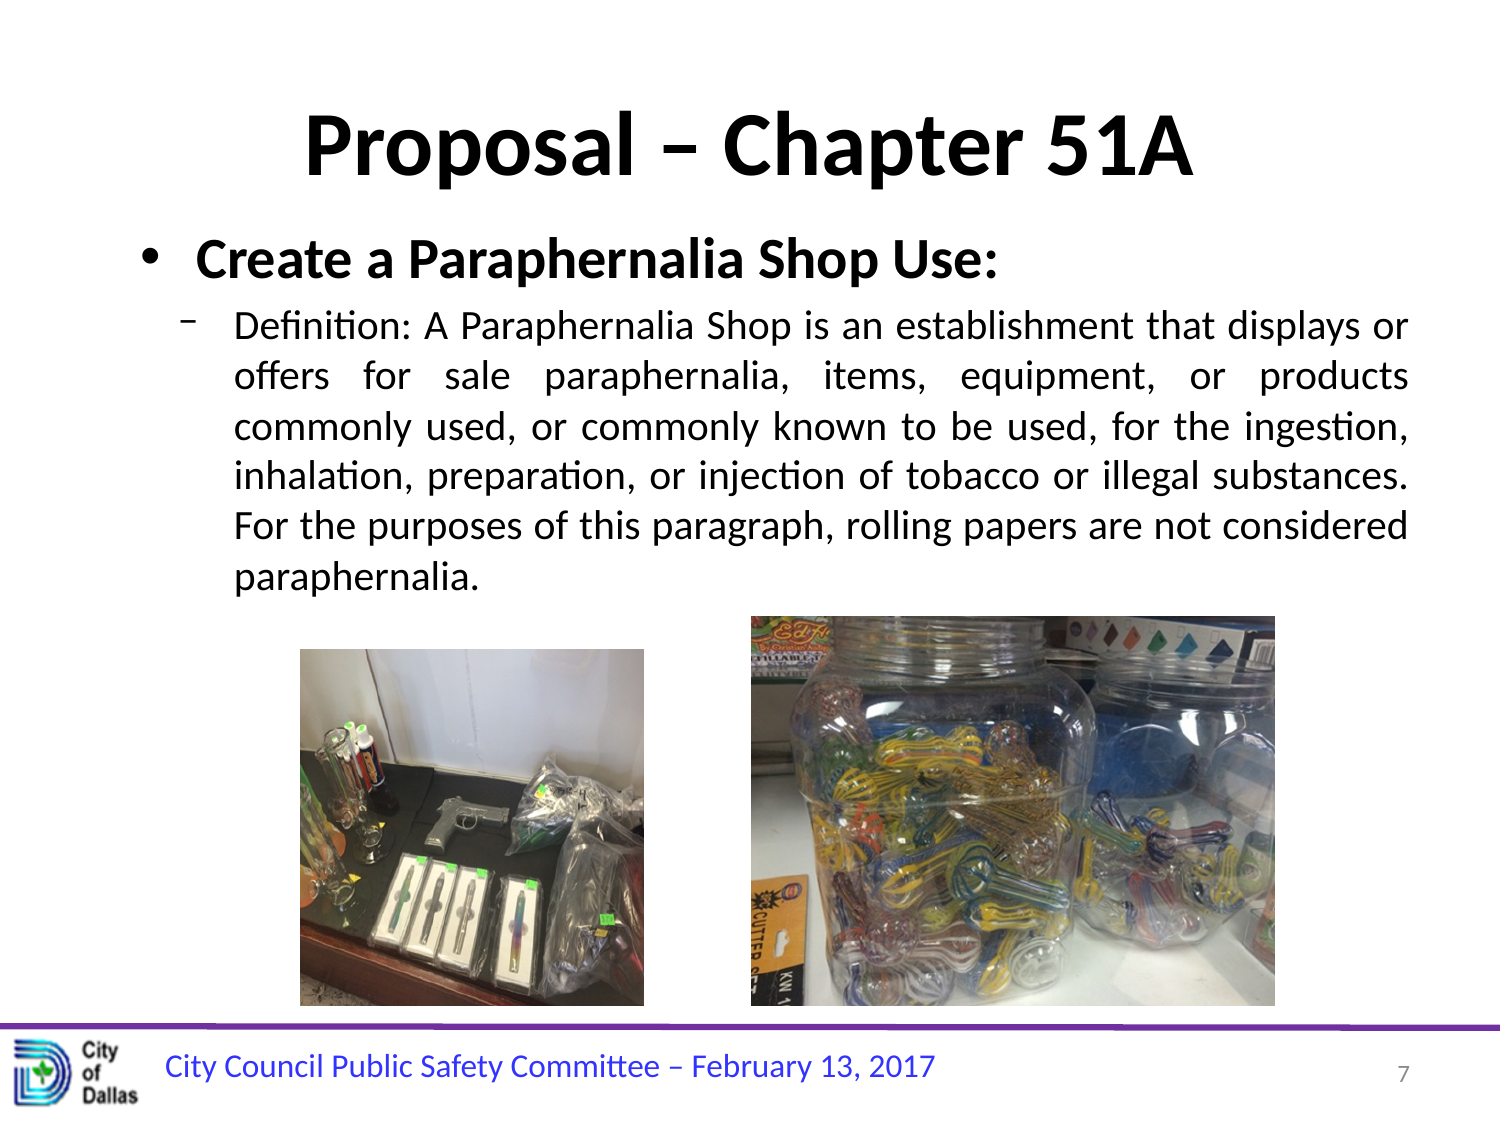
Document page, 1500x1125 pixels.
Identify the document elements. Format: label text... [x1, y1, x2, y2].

picture [299, 649, 644, 1006]
title Proposal – Chapter 51A [75, 45, 1425, 233]
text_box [0, 1025, 1500, 1119]
list Create a Paraphernalia Shop Use: Definition: A Paraphernalia Shop is an establishment that displays or offers for sale paraphernalia, items, equipment, or products commonly used, or commonly known to be used, for the ingestion, inhalation, preparation, or injection of tobacco or illegal substances. For the purposes of this paragraph, rolling papers are not considered paraphernalia. [125, 212, 1425, 675]
picture [751, 616, 1276, 1006]
